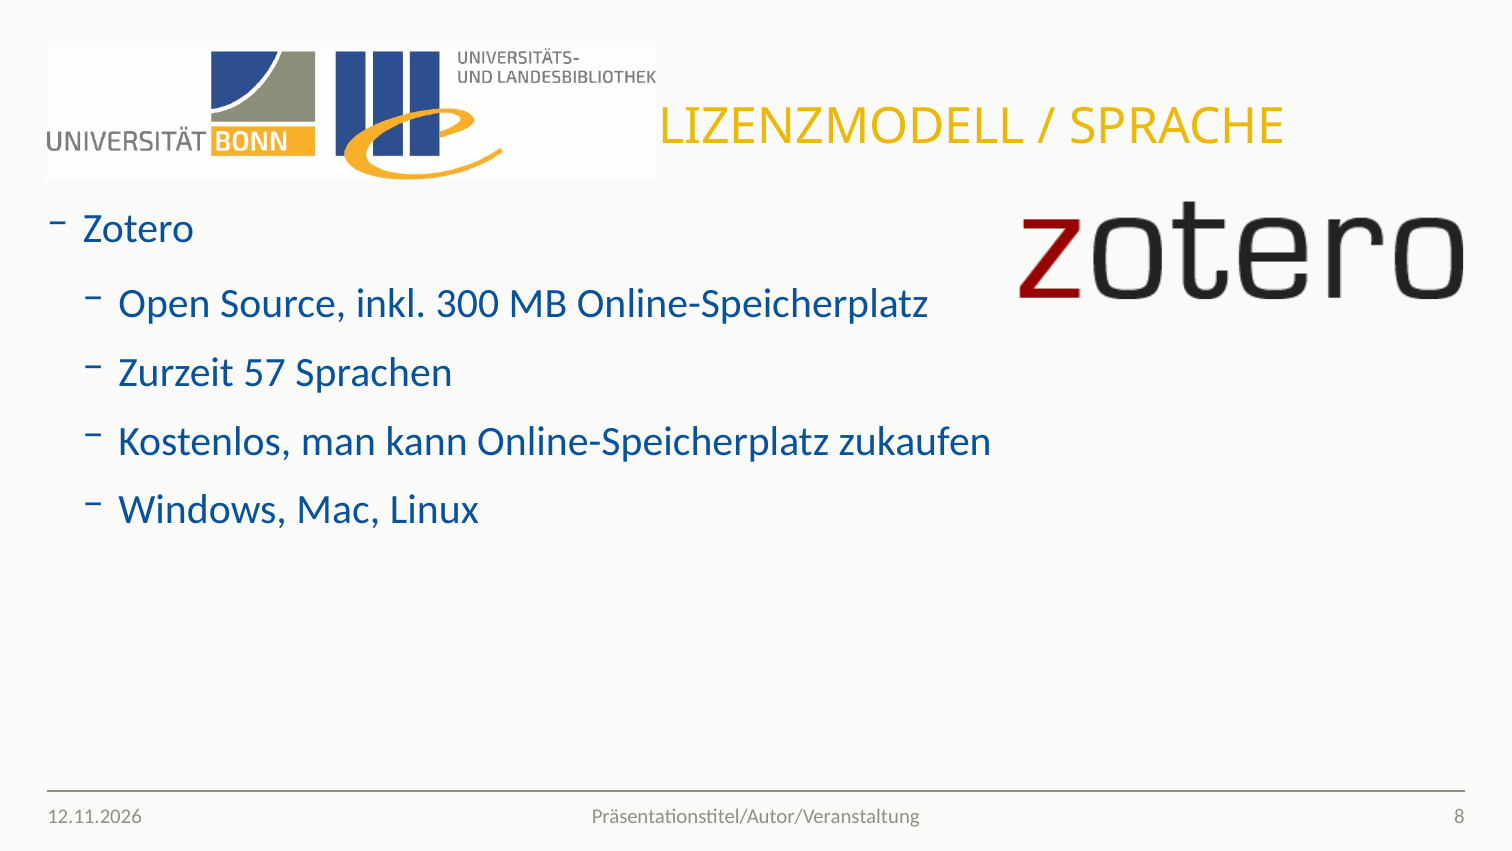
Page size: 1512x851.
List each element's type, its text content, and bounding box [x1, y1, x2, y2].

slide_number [47, 791, 189, 839]
picture [1017, 200, 1465, 301]
list Zotero Open Source, inkl. 300 MB Online-Speicherplatz Zurzeit 57 Sprachen Kostenlos, man kann Online-Speicherplatz zukaufen Windows, Mac, Linux [47, 200, 1465, 745]
title Lizenzmodell / Sprache [658, 47, 1465, 154]
picture [47, 47, 656, 181]
footer Präsentationstitel/Autor/Veranstaltung [342, 791, 1170, 839]
slide_number 8 [1370, 791, 1465, 839]
